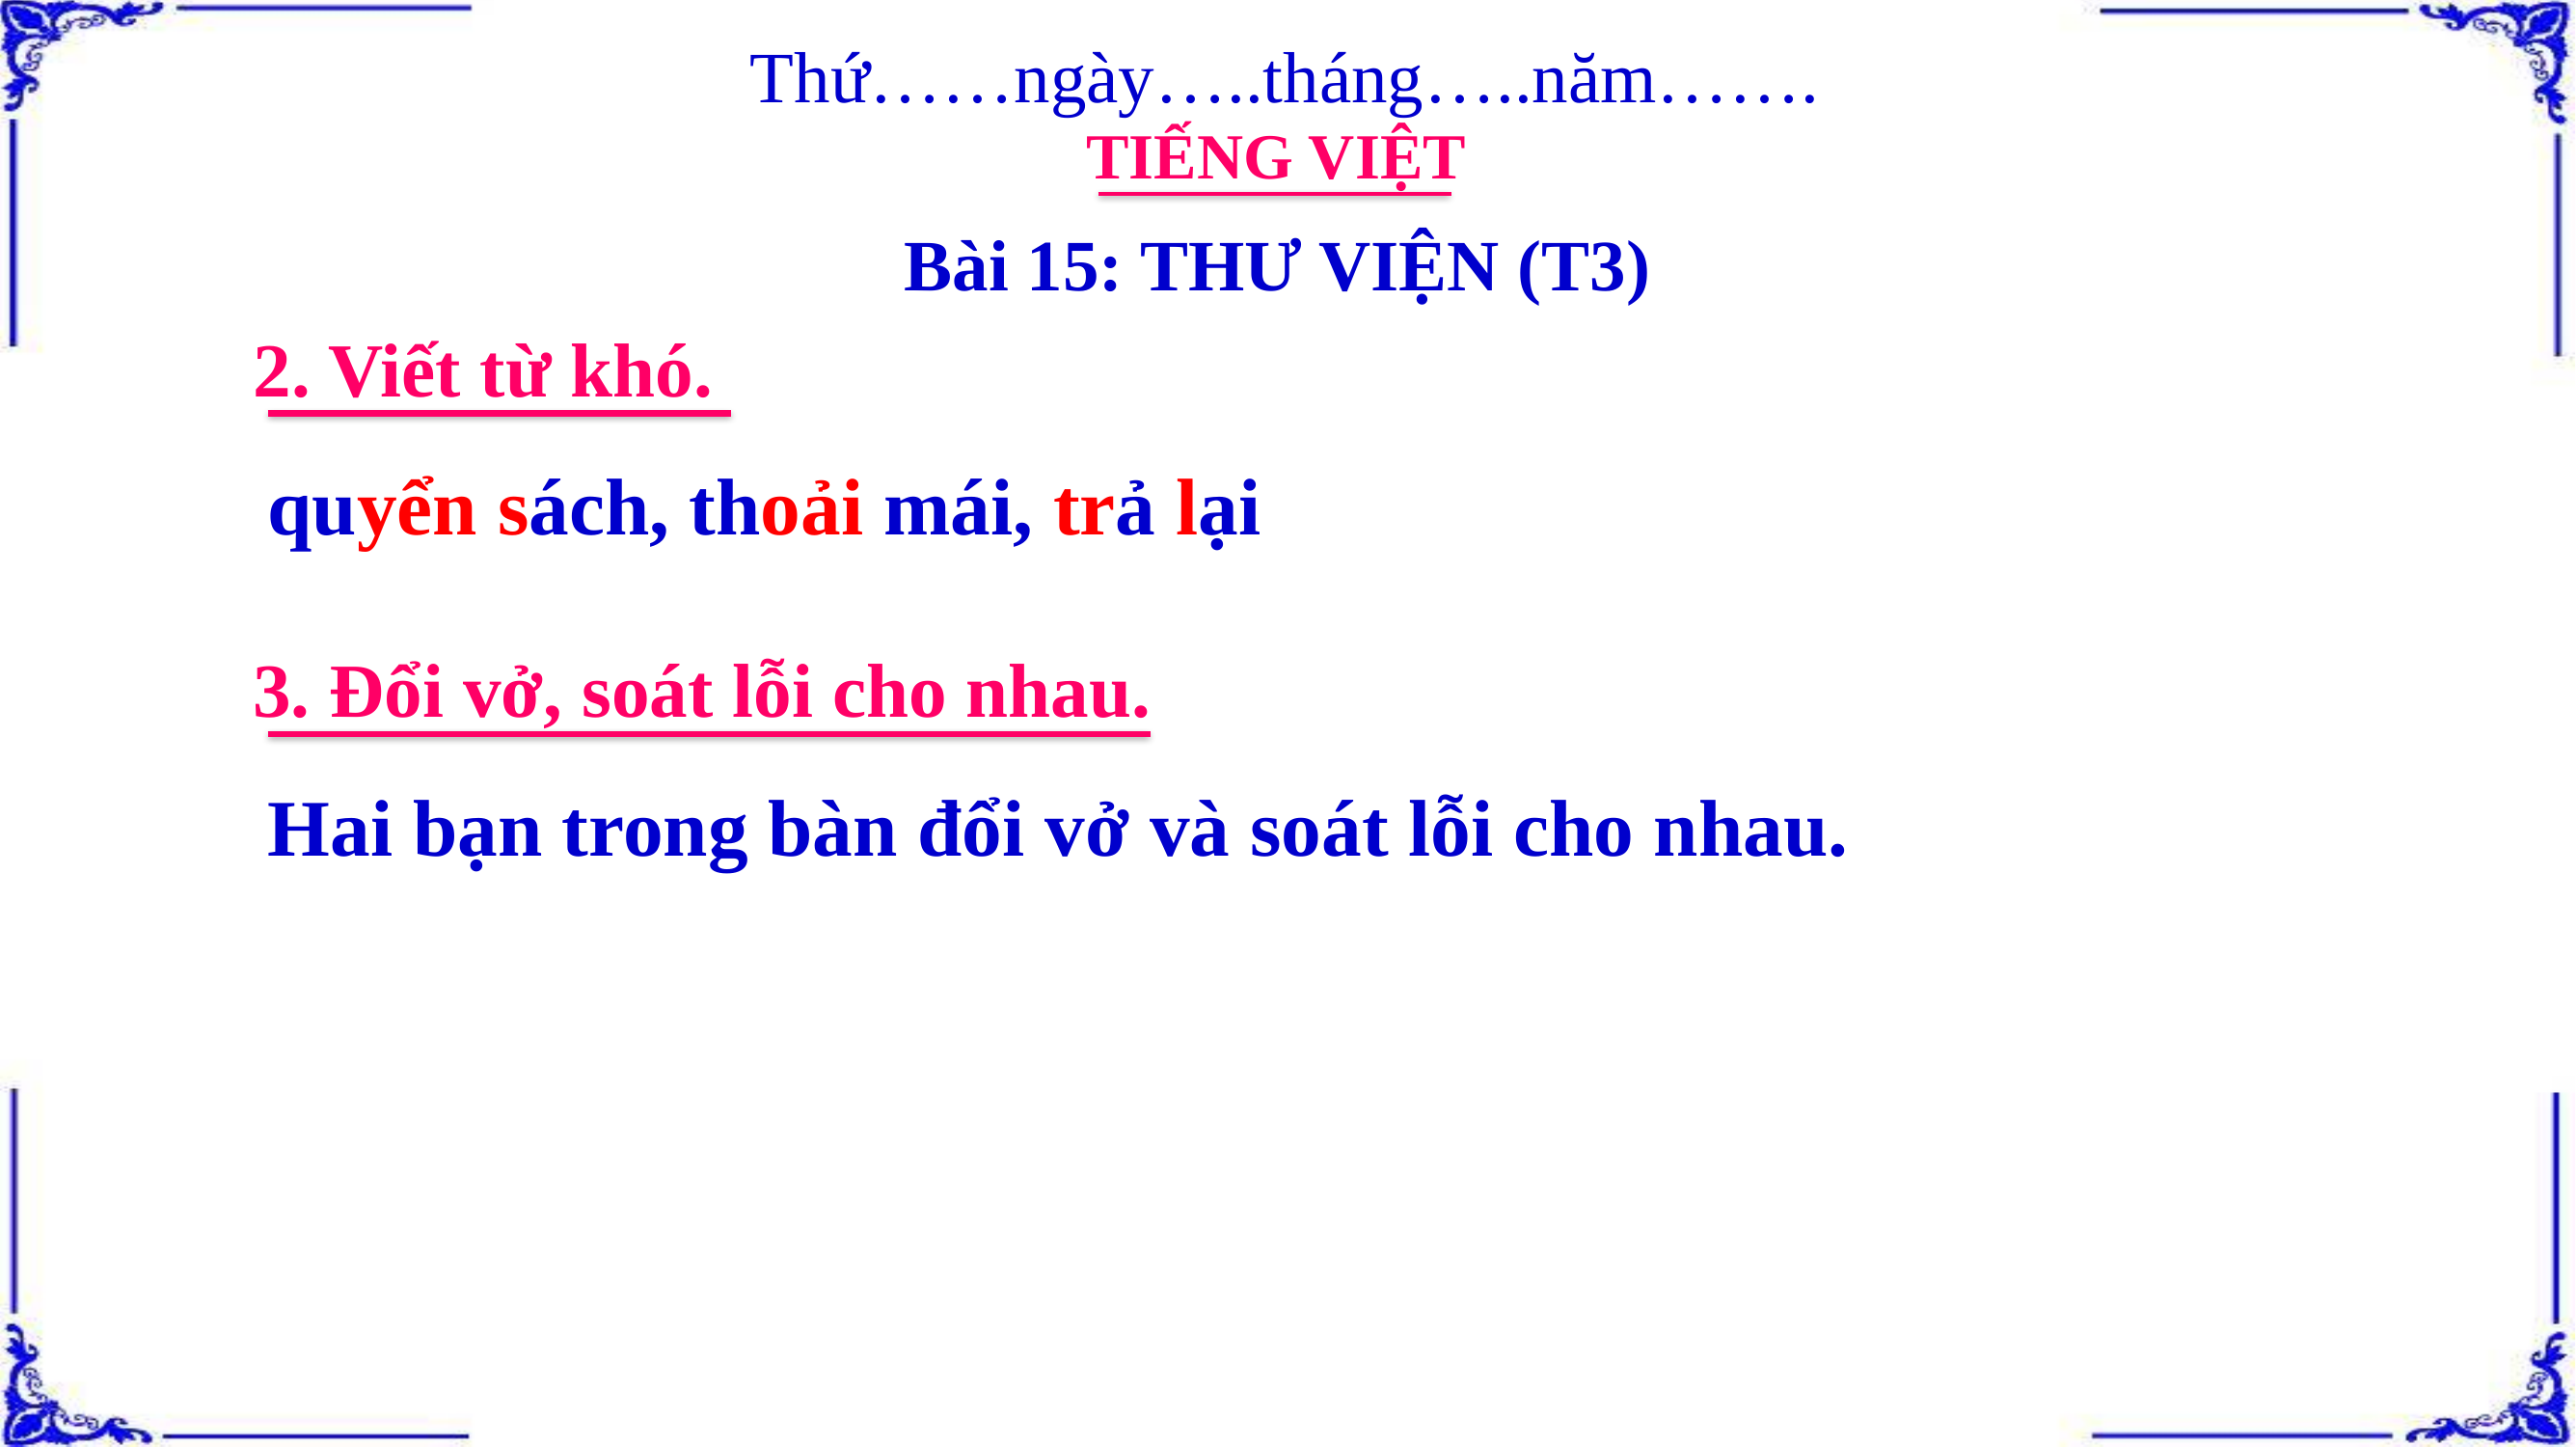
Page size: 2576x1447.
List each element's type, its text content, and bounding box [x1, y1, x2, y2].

text_box Hai bạn trong bàn đổi vở và soát lỗi cho nhau. [254, 768, 1879, 880]
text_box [730, 23, 1841, 201]
text_box quyển sách, thoải mái, trả lại [254, 447, 1577, 559]
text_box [238, 313, 903, 422]
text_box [238, 634, 1361, 742]
text_box Bài 15: THƯ VIỆN (T3) [889, 210, 1666, 313]
picture [0, 0, 2576, 1447]
